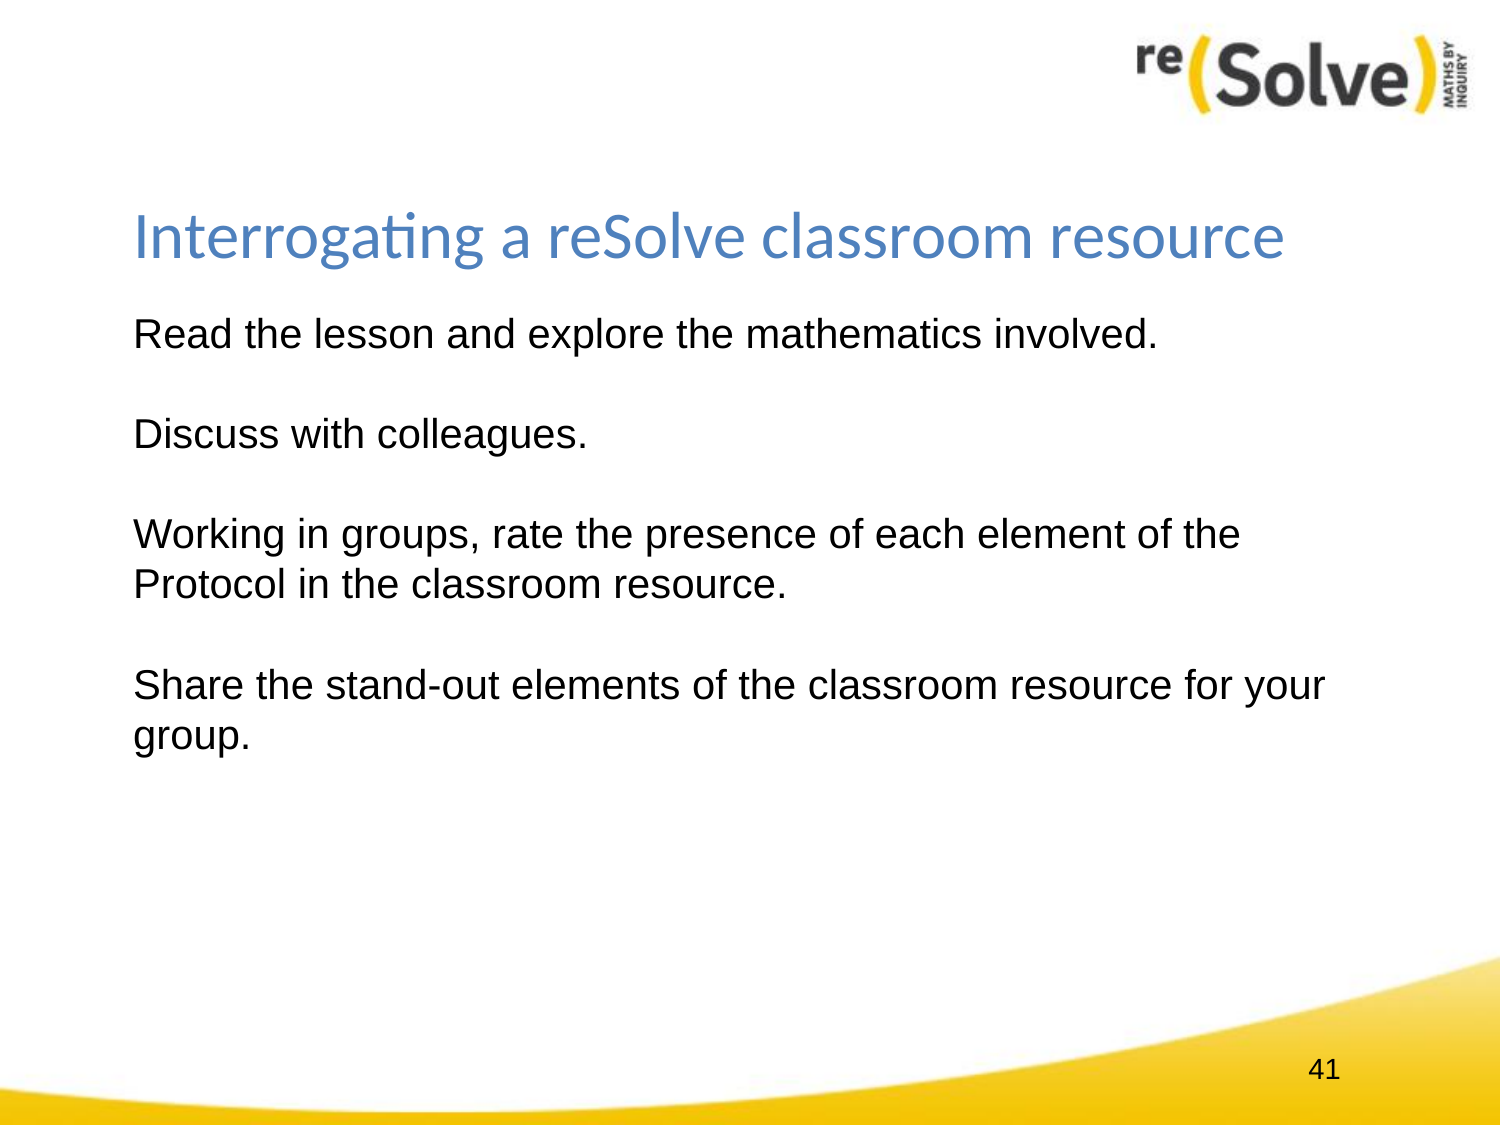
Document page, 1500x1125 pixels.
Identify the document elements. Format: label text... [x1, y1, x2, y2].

slide_number 41 [1293, 1042, 1425, 1103]
picture [0, 0, 1500, 1125]
list Read the lesson and explore the mathematics involved. Discuss with colleagues. Working in groups, rate the presence of each element of the Protocol in the classroom resource. Share the stand-out elements of the classroom resource for your group. [118, 292, 1418, 972]
title Interrogating a reSolve classroom resource [118, 177, 1418, 292]
